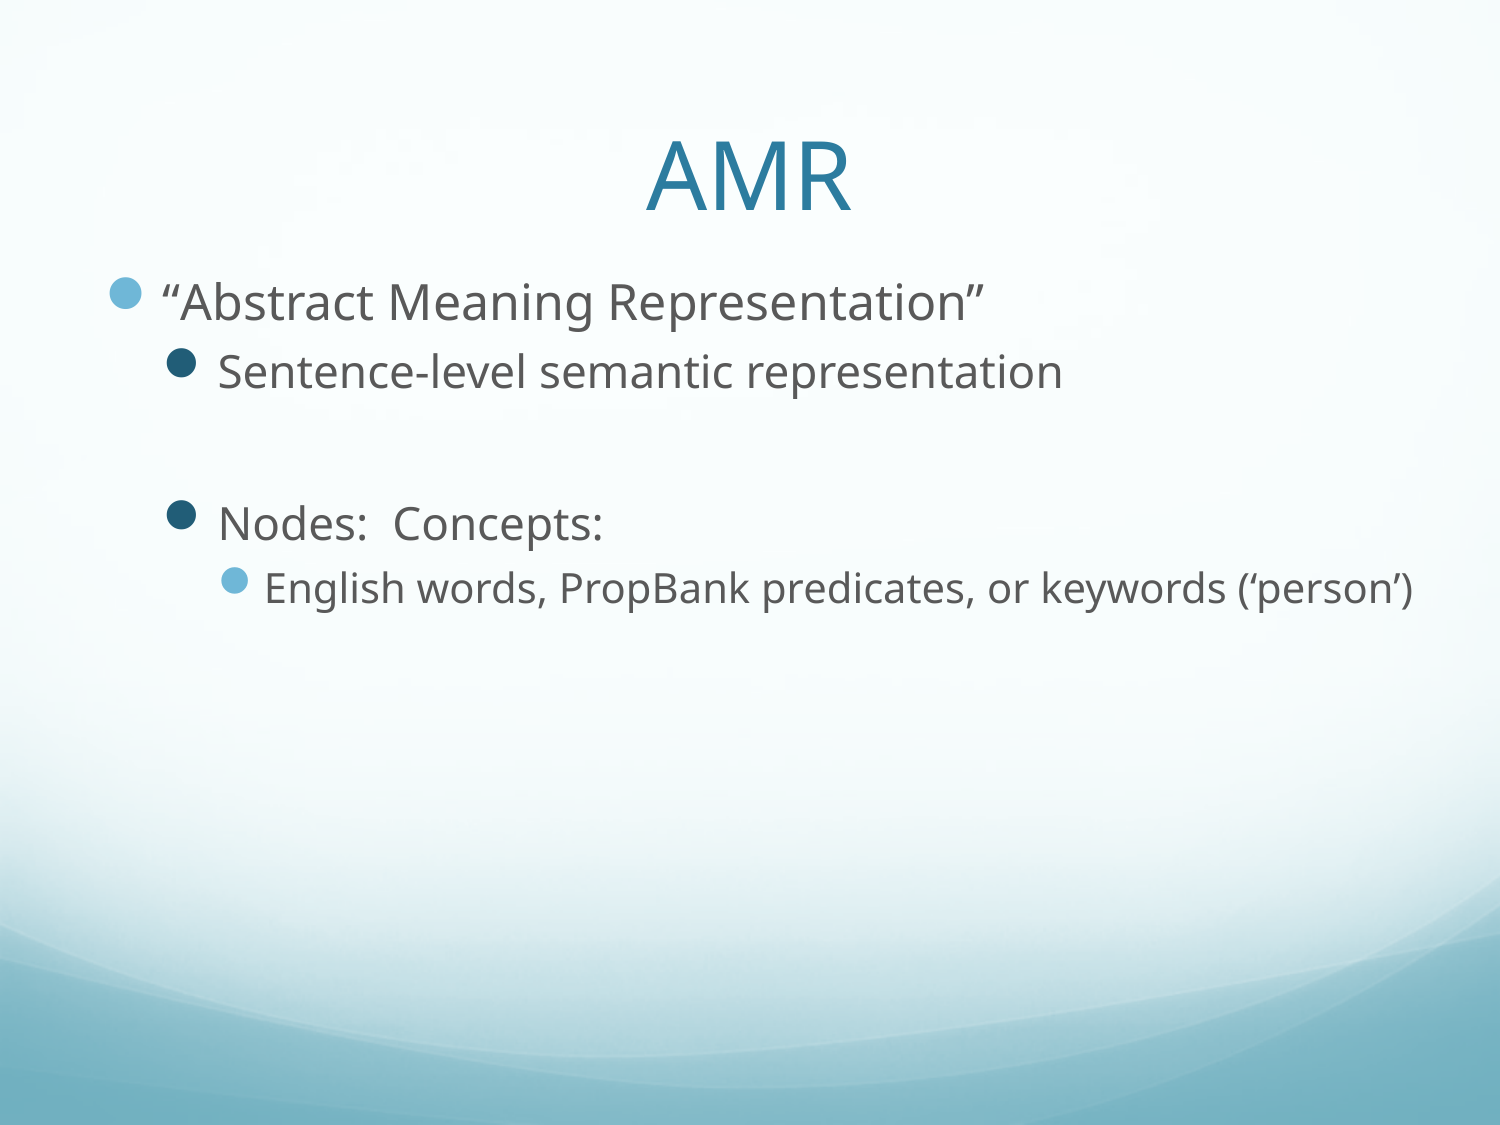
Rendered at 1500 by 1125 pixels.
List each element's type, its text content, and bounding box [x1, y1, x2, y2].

list “Abstract Meaning Representation” Sentence-level semantic representation Nodes: Concepts: English words, PropBank predicates, or keywords (‘person’) [90, 262, 1470, 975]
title AMR [90, 17, 1410, 237]
